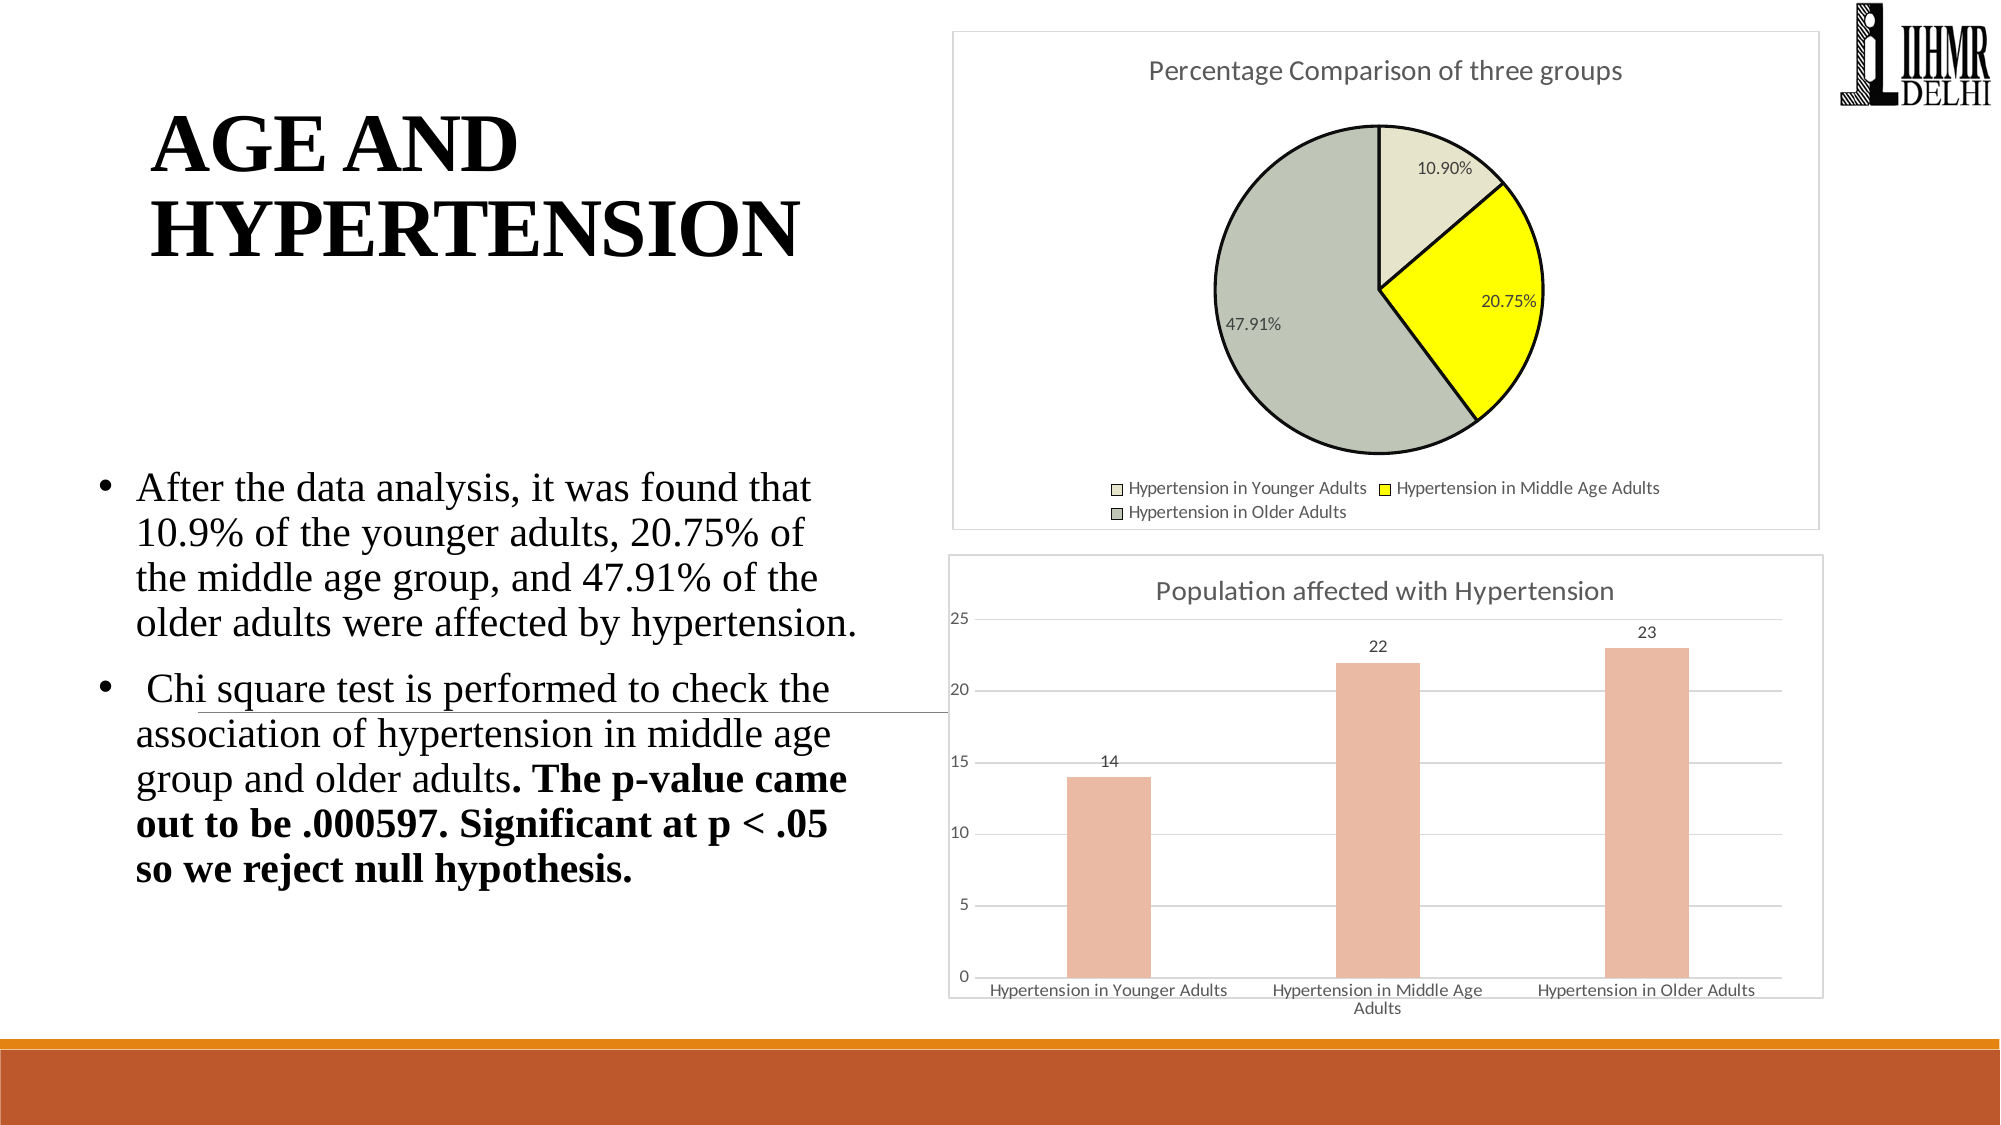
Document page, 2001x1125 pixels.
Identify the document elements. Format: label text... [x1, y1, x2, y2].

chart [951, 30, 1821, 531]
text_box After the data analysis, it was found that 10.9% of the younger adults, 20.75% of the middle age group, and 47.91% of the older adults were affected by hypertension. Chi square test is performed to check the association of hypertension in middle age group and older adults. The p-value came out to be .000597. Significant at p < .05 so we reject null hypothesis. [83, 424, 881, 932]
picture [1840, 0, 2000, 106]
chart [947, 553, 1825, 1020]
title AGE AND HYPERTENSION [135, 96, 830, 419]
